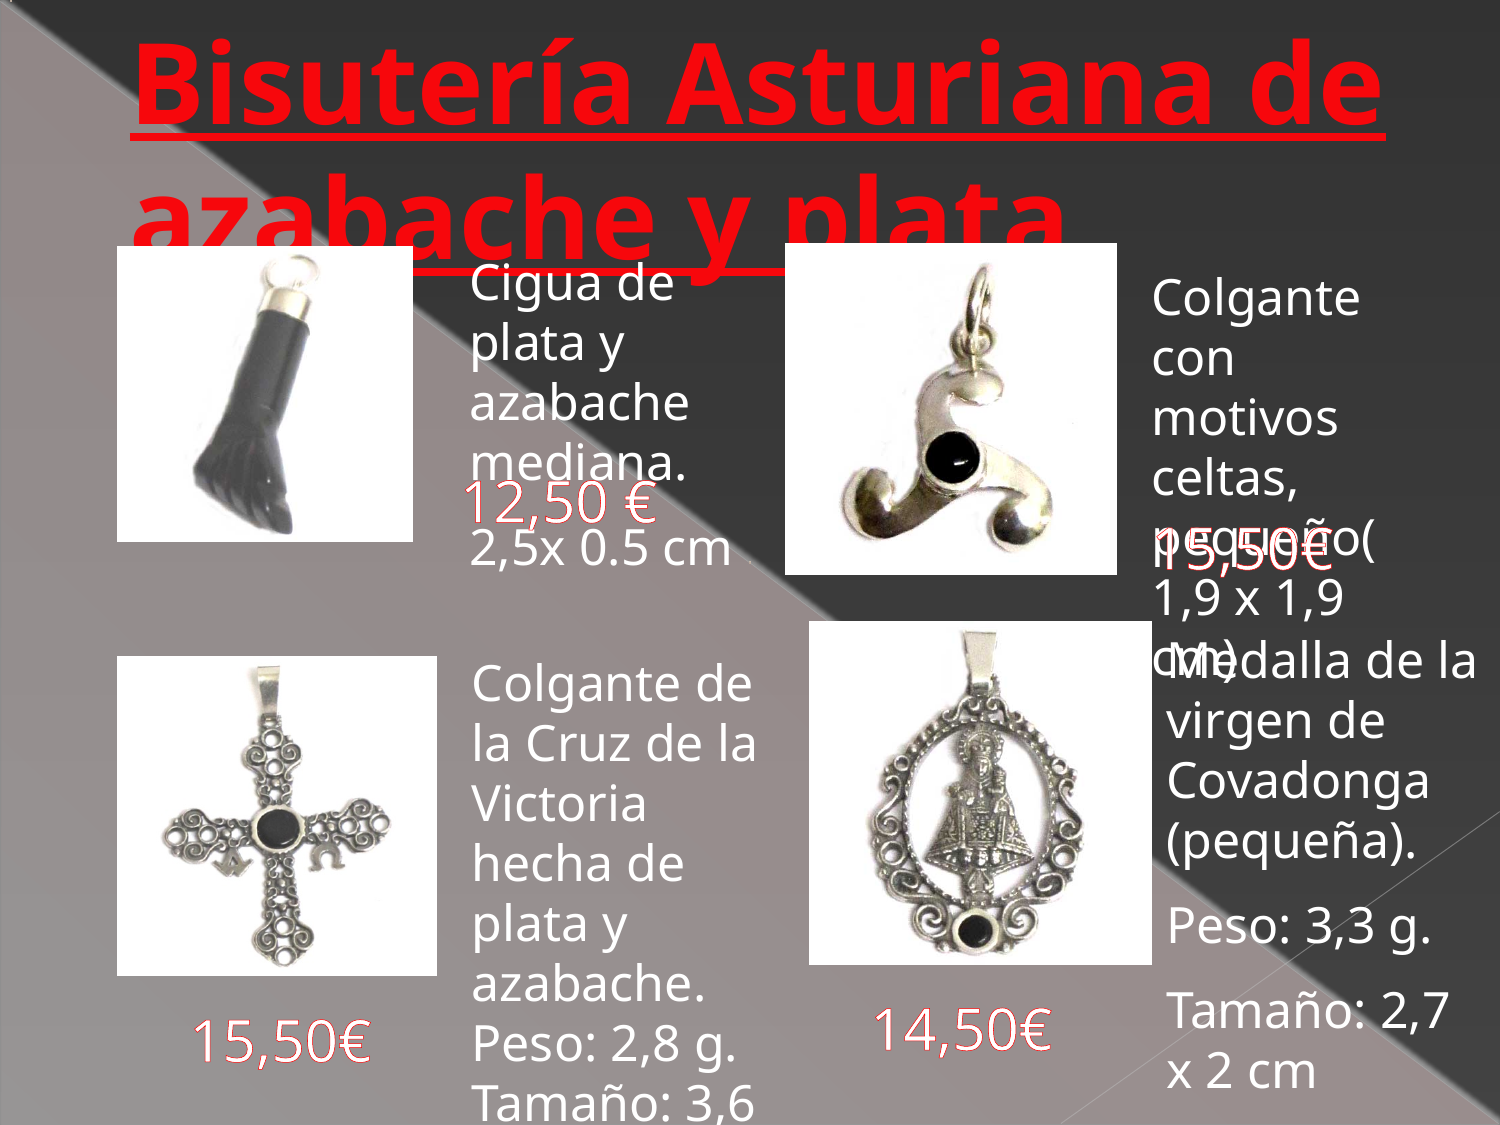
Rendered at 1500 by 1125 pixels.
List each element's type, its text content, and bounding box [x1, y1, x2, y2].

text_box Colgante de la Cruz de la Victoria hecha de plata y azabache. Peso: 2,8 g. Tamaño: 3,6 x 2,7 cm. [456, 644, 786, 1125]
text_box 14,50€ [855, 984, 1116, 1070]
text_box Cigua de plata y azabache mediana. 2,5x 0.5 cm [454, 542, 762, 647]
picture [116, 655, 437, 976]
text_box Colgante con motivos celtas, pequeño( 1,9 x 1,9 cm) [1136, 257, 1420, 621]
text_box Medalla de la virgen de Covadonga (pequeña). Peso: 3,3 g. Tamaño: 2,7 x 2 cm [1151, 621, 1500, 1106]
title Bisutería Asturiana de azabache y plata [35, 35, 1447, 260]
text_box Cigua de plata y azabache mediana. 2,5x 0.5 cm [454, 243, 762, 457]
picture [116, 245, 413, 542]
text_box 12,50 € [445, 457, 762, 542]
list 15,50€ [164, 996, 436, 1091]
text_box 15,50€ [1136, 503, 1418, 589]
picture [784, 242, 1117, 575]
picture [808, 621, 1153, 965]
